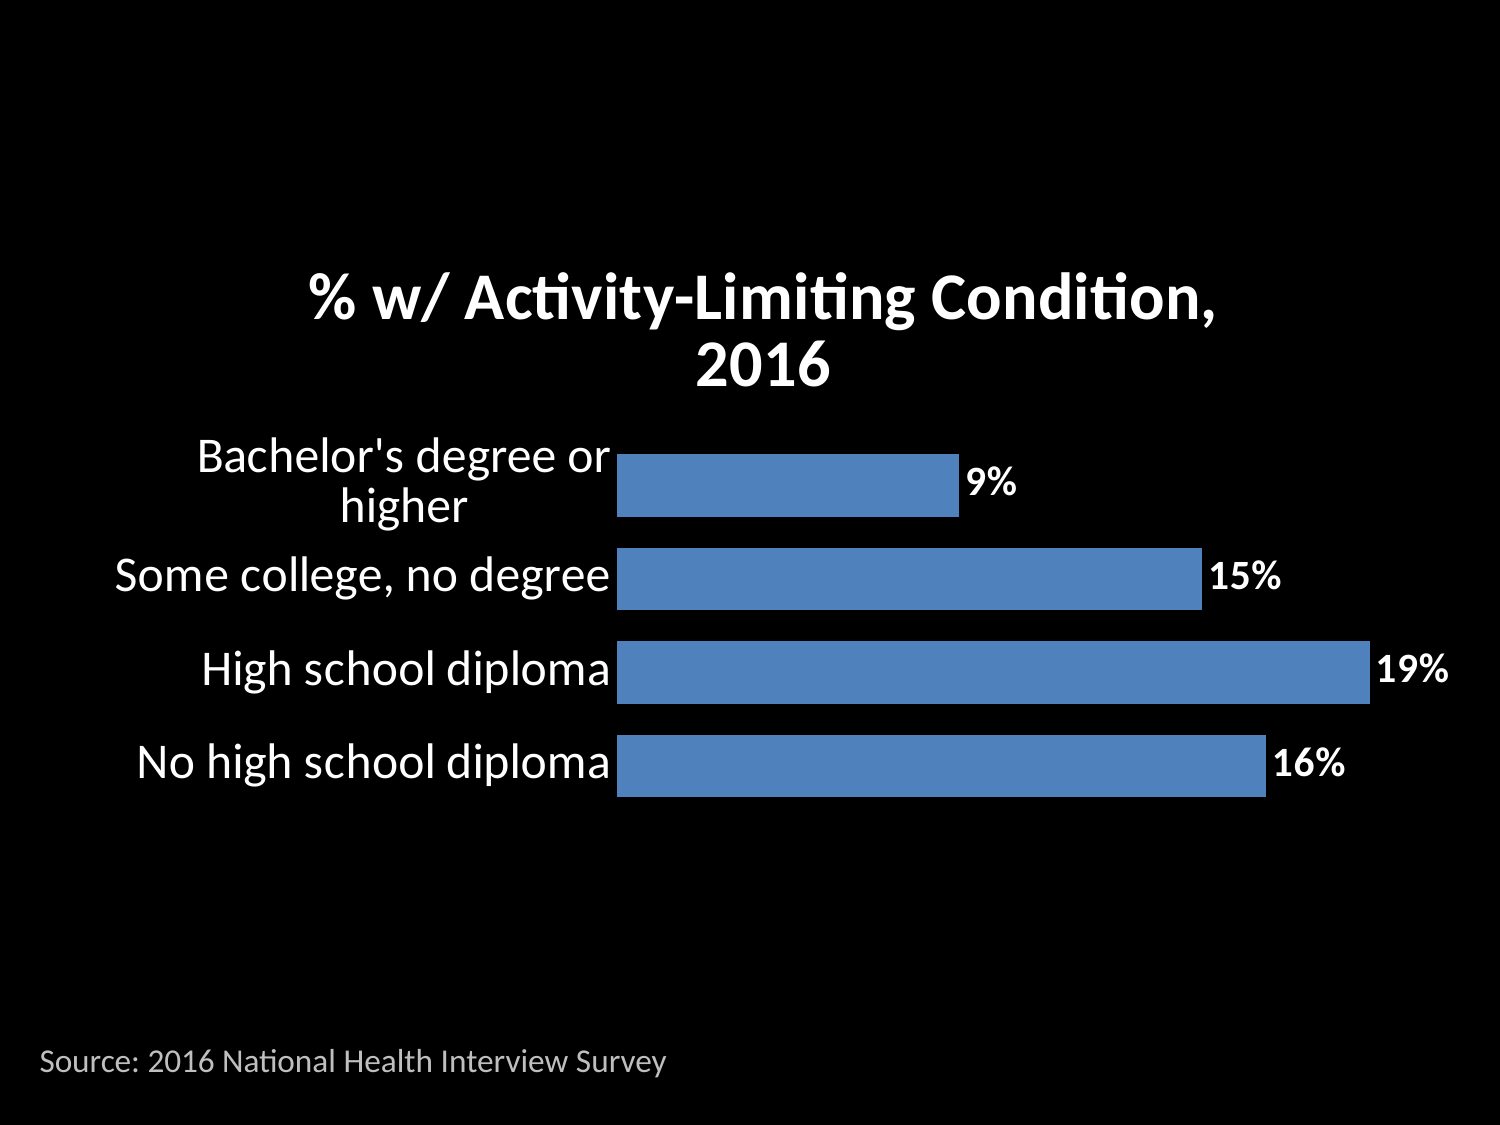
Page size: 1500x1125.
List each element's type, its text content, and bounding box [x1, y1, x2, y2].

text_box Source: 2016 National Health Interview Survey [24, 1031, 1375, 1087]
chart [87, 228, 1451, 826]
